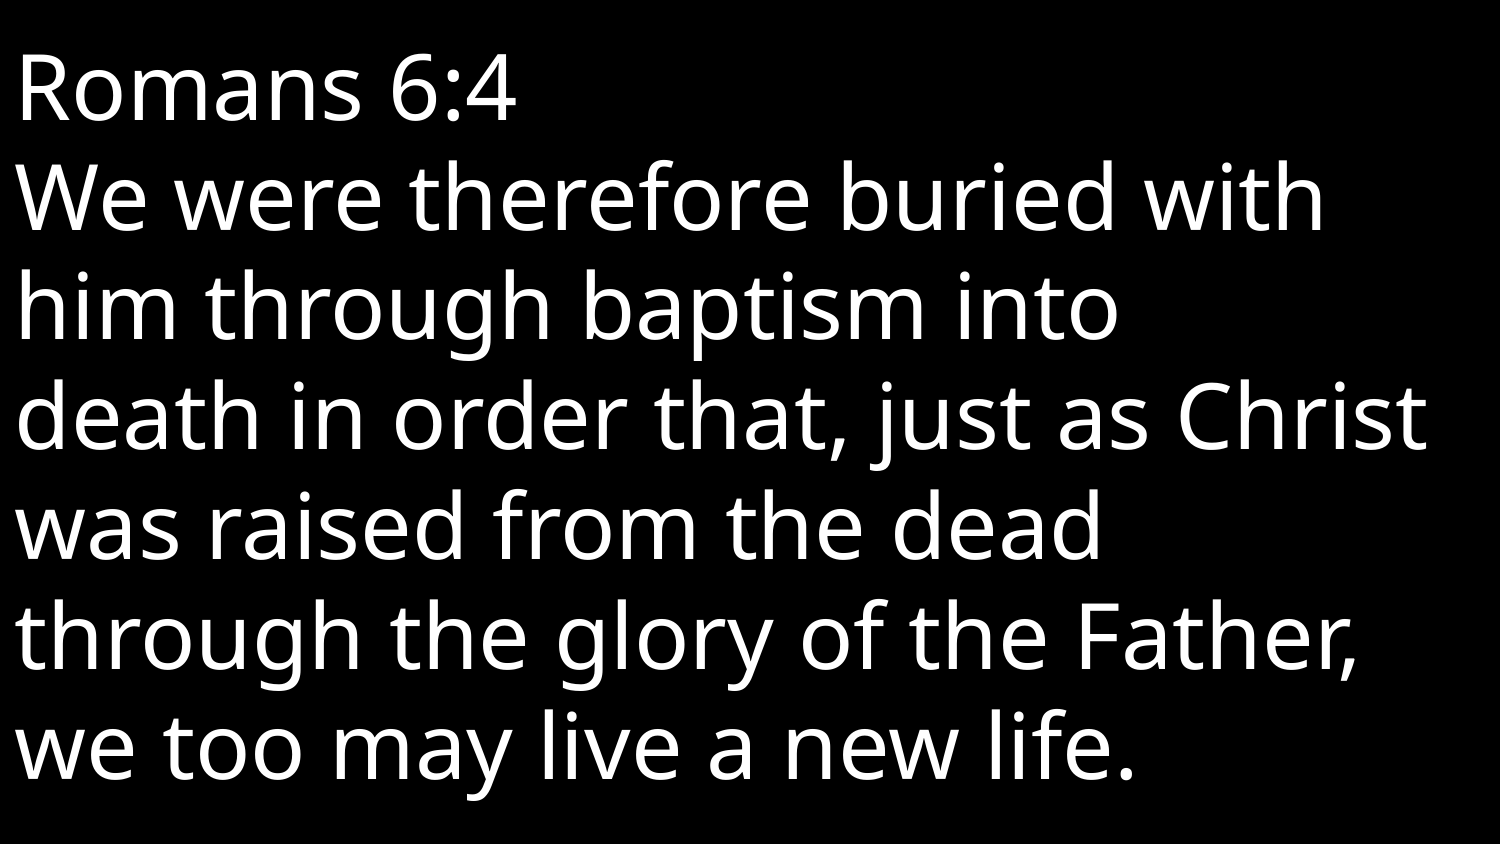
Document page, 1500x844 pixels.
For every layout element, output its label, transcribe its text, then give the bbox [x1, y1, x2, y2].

text_box Romans 6:4 We were therefore buried with him through baptism into death in order that, just as Christ was raised from the dead through the glory of the Father, we too may live a new life. [0, 20, 1500, 806]
